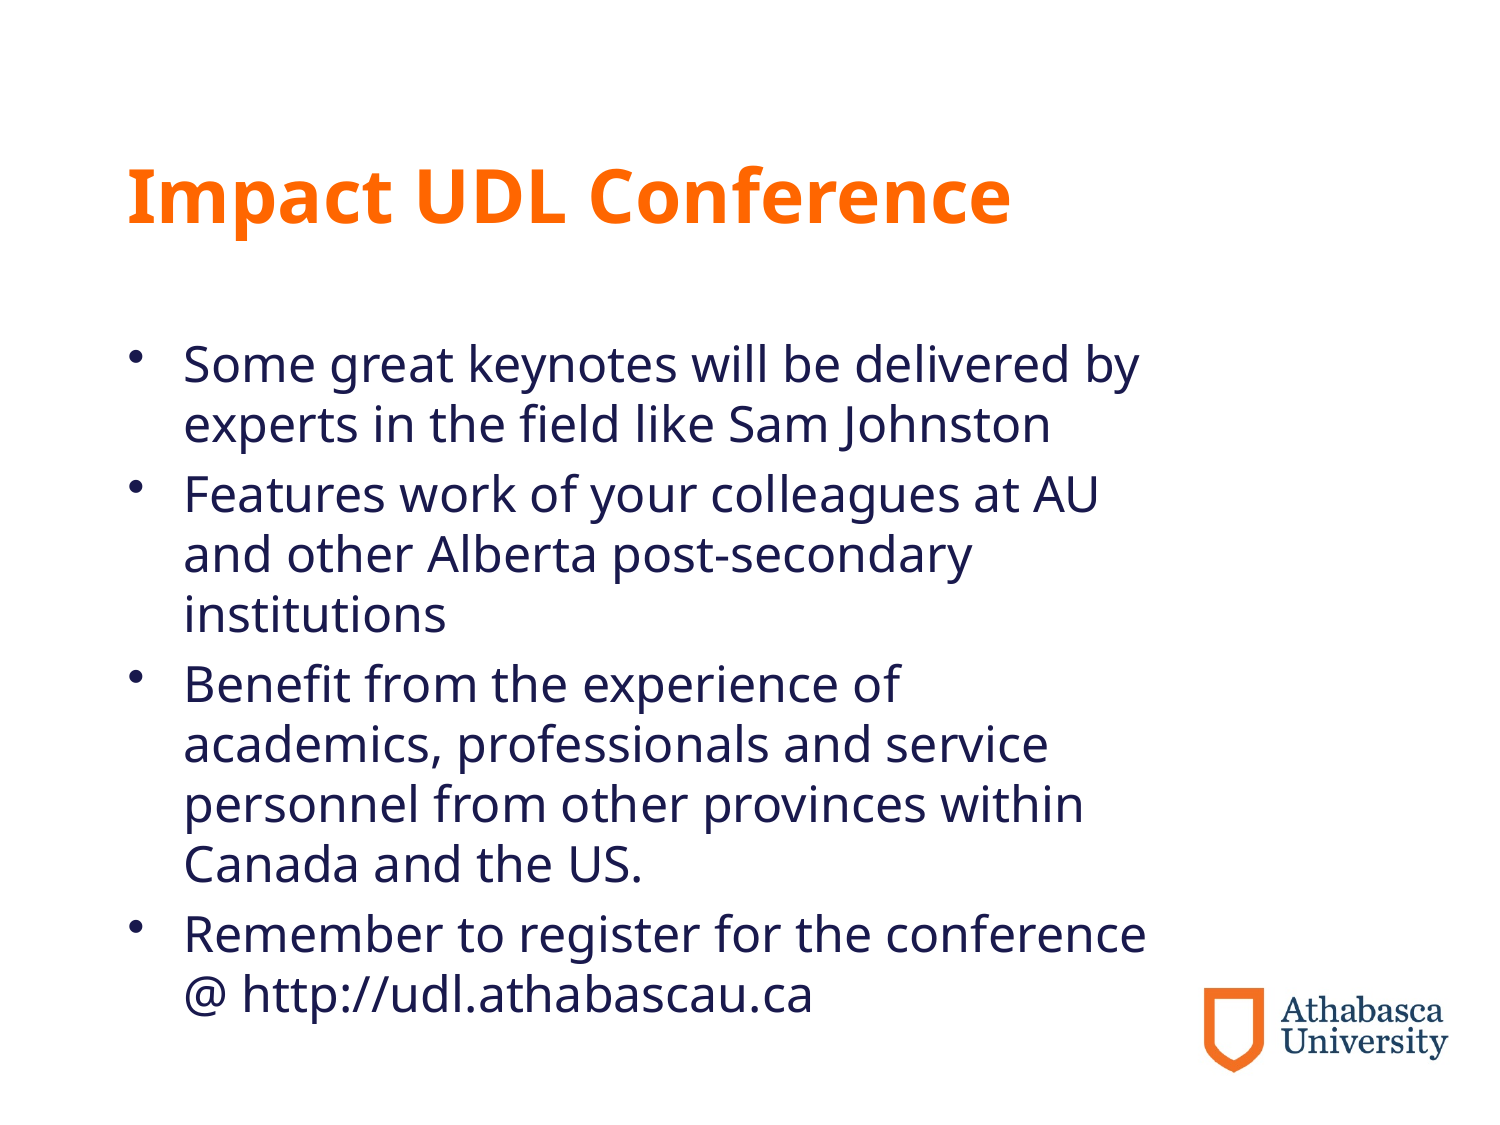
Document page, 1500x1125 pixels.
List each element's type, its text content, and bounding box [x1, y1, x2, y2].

title Impact UDL Conference [112, 99, 1176, 288]
picture [1187, 976, 1462, 1082]
list Some great keynotes will be delivered by experts in the field like Sam Johnston Features work of your colleagues at AU and other Alberta post-secondary institutions Benefit from the experience of academics, professionals and service personnel from other provinces within Canada and the US. Remember to register for the conference @ http://udl.athabascau.ca [112, 324, 1176, 953]
